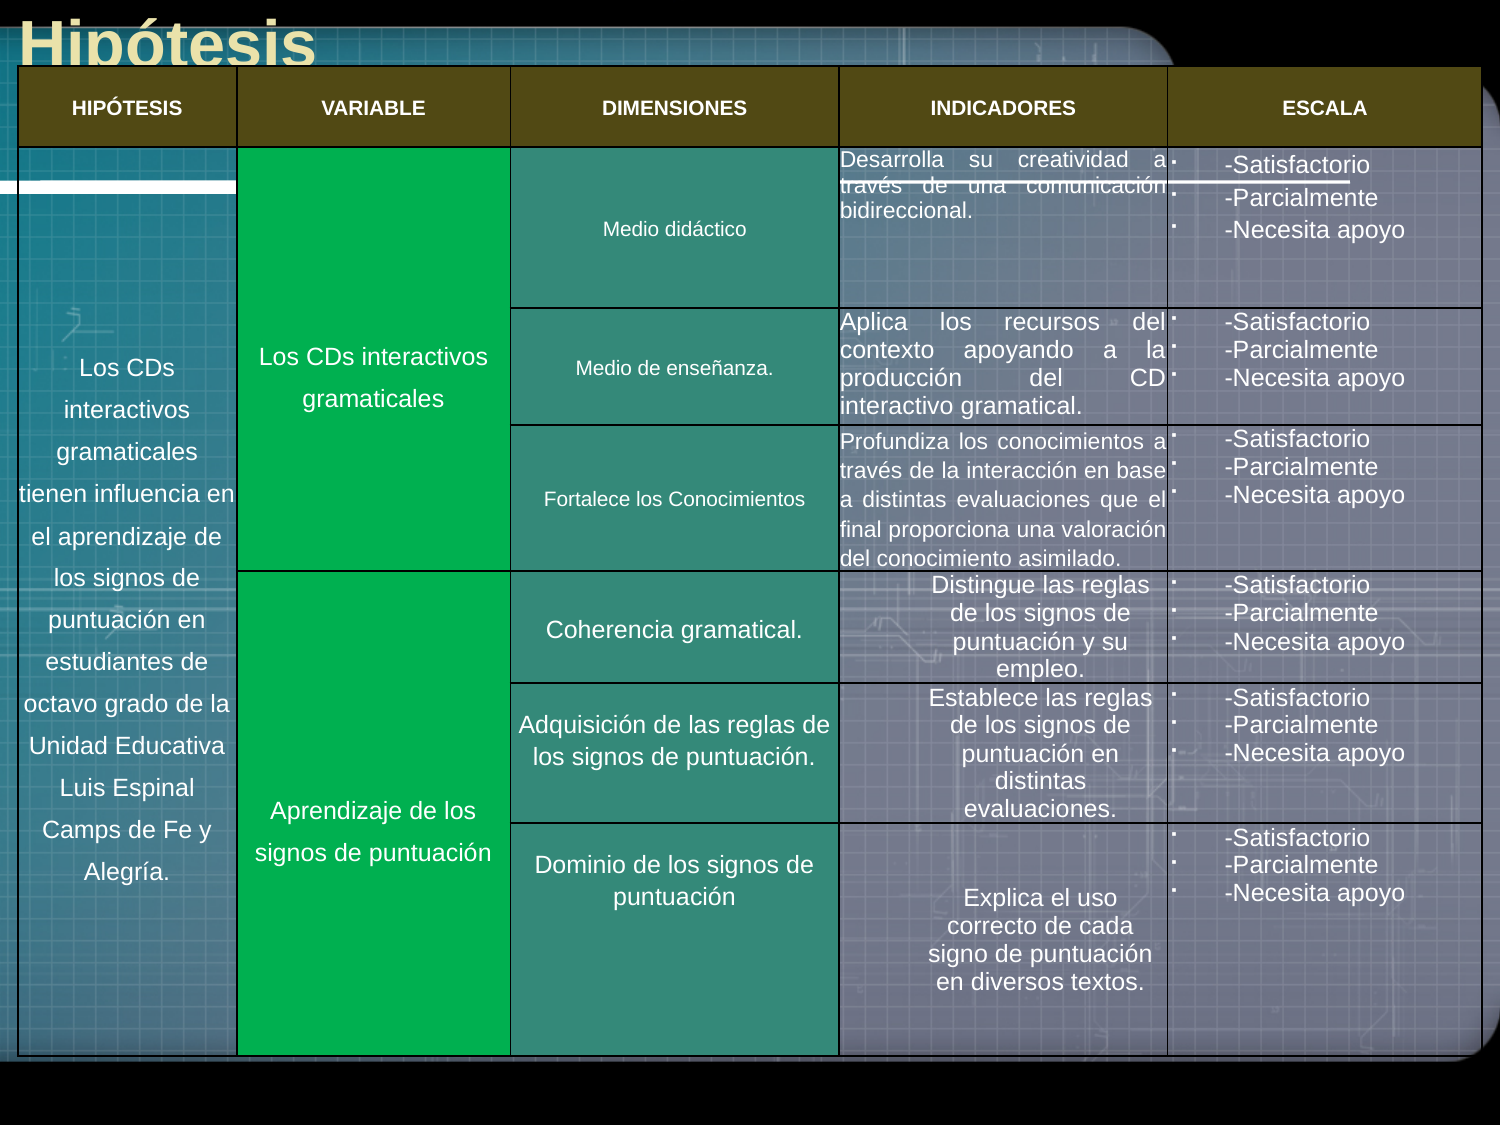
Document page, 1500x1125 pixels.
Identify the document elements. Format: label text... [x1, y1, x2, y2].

table_header HIPÓTESIS [19, 67, 236, 146]
table_cell -Satisfactorio -Parcialmente -Necesita apoyo [1168, 148, 1481, 307]
picture [0, 0, 1500, 1125]
table_cell Coherencia gramatical. [511, 572, 838, 682]
table_cell Desarrolla su creatividad a través de una comunicación bidireccional. [840, 148, 1167, 307]
table_header ESCALA [1168, 67, 1481, 146]
table_cell -Satisfactorio -Parcialmente -Necesita apoyo [1168, 426, 1481, 570]
table_cell -Satisfactorio -Parcialmente -Necesita apoyo [1168, 684, 1481, 822]
table_header VARIABLE [238, 67, 510, 146]
table_cell Los CDs interactivos gramaticales tienen influencia en el aprendizaje de los signos de puntuación en estudiantes de octavo grado de la Unidad Educativa Luis Espinal Camps de Fe y Alegría. [19, 148, 236, 1055]
table_cell Profundiza los conocimientos a través de la interacción en base a distintas evaluaciones que el final proporciona una valoración del conocimiento asimilado. [840, 426, 1167, 570]
table_cell Aplica los recursos del contexto apoyando a la producción del CD interactivo gramatical. [840, 309, 1167, 424]
table_cell -Satisfactorio -Parcialmente -Necesita apoyo [1168, 572, 1481, 682]
table_cell Explica el uso correcto de cada signo de puntuación en diversos textos. [840, 824, 1167, 1055]
table_header DIMENSIONES [511, 67, 838, 146]
table_cell Los CDs interactivos gramaticales [238, 148, 510, 570]
table_cell Establece las reglas de los signos de puntuación en distintas evaluaciones. [840, 684, 1167, 822]
table_cell -Satisfactorio -Parcialmente -Necesita apoyo [1168, 824, 1481, 1055]
table_cell Distingue las reglas de los signos de puntuación y su empleo. [840, 572, 1167, 682]
title Hipótesis [3, 3, 1341, 79]
table_cell Adquisición de las reglas de los signos de puntuación. [511, 684, 838, 822]
table_cell Medio de enseñanza. [511, 309, 838, 424]
table_cell Aprendizaje de los signos de puntuación [238, 572, 510, 1055]
table_cell Dominio de los signos de puntuación [511, 824, 838, 1055]
table_cell Medio didáctico [511, 148, 838, 307]
table_header INDICADORES [840, 67, 1167, 146]
table_cell -Satisfactorio -Parcialmente -Necesita apoyo [1168, 309, 1481, 424]
table_cell Fortalece los Conocimientos [511, 426, 838, 570]
